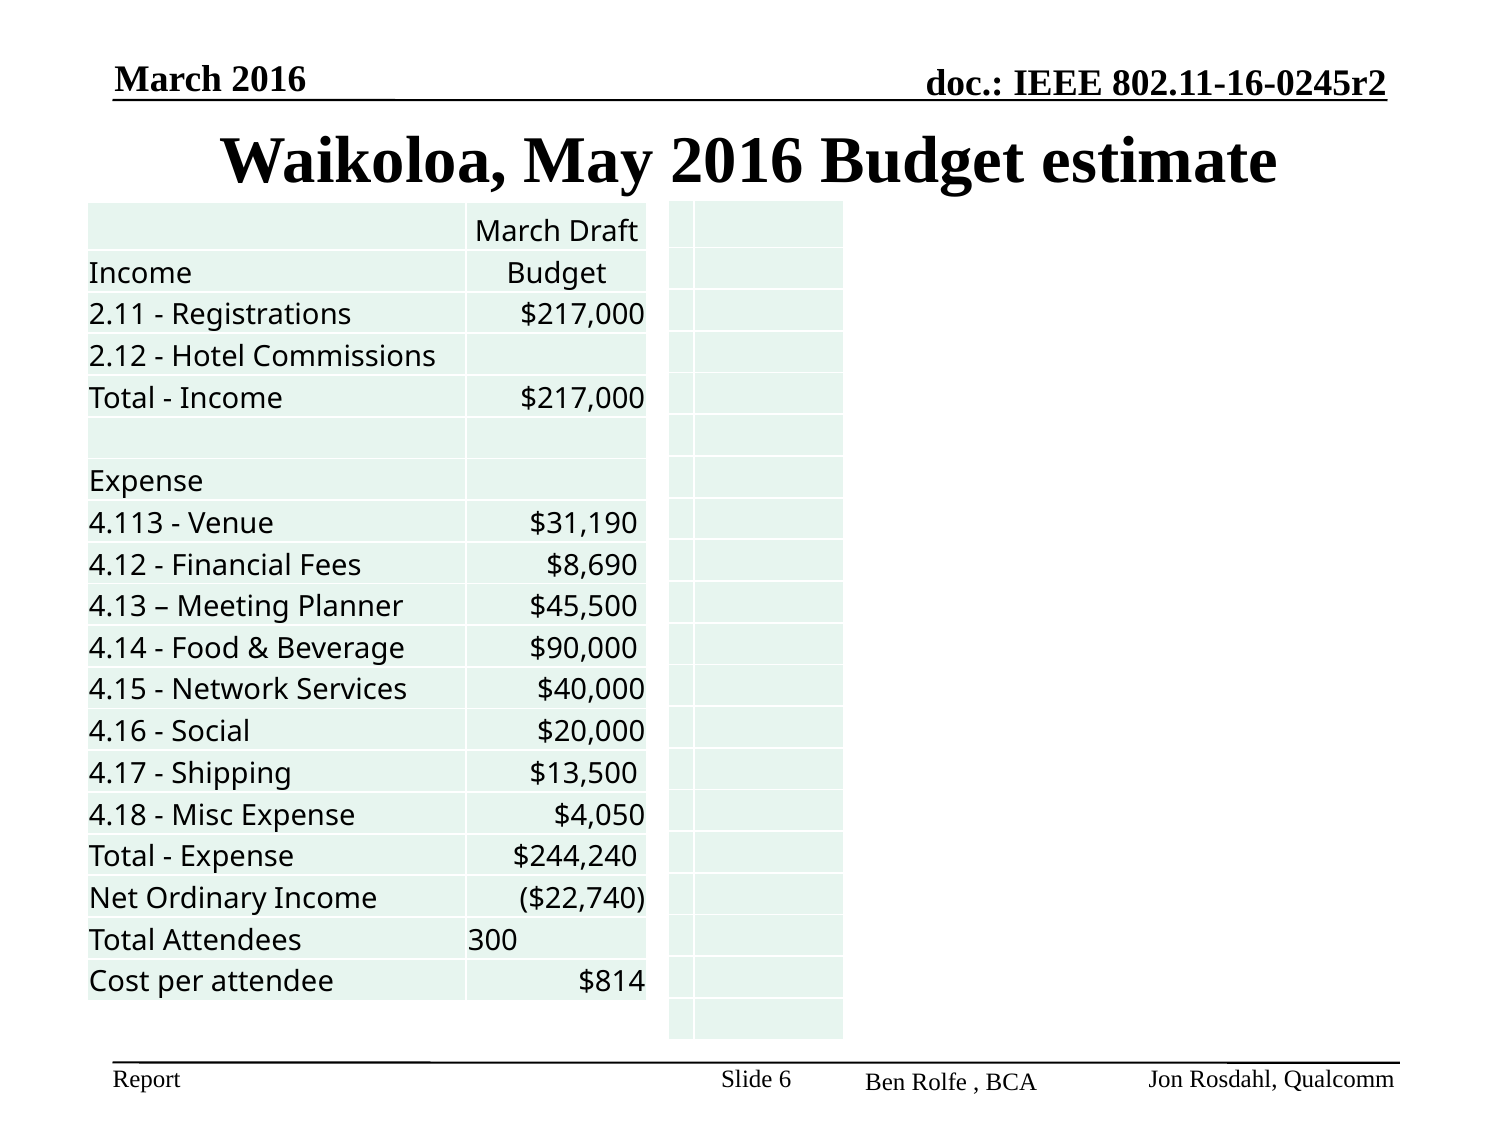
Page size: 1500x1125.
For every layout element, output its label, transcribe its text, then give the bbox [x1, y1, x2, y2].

table_cell [669, 540, 693, 580]
table_cell Expense [88, 459, 465, 499]
table_cell Total - Income [88, 376, 465, 416]
table_cell [695, 749, 843, 789]
table_cell $40,000 [467, 668, 646, 708]
table_cell [669, 332, 693, 372]
table_cell [695, 832, 843, 872]
table_cell [467, 334, 646, 374]
table_cell [695, 248, 843, 288]
table_cell $45,500 [467, 584, 646, 624]
table_cell 4.17 - Shipping [88, 751, 465, 791]
table_cell [695, 874, 843, 914]
table_cell 2.11 - Registrations [88, 293, 465, 332]
table_cell [669, 874, 693, 914]
table_cell 4.13 – Meeting Planner [88, 584, 465, 624]
table_cell $217,000 [467, 376, 646, 416]
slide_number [114, 54, 423, 100]
title Waikoloa, May 2016 Budget estimate [112, 112, 1388, 201]
table_cell $20,000 [467, 709, 646, 749]
table_cell [669, 665, 693, 705]
table_cell 4.14 - Food & Beverage [88, 626, 465, 666]
table_cell Cost per attendee [88, 960, 465, 1000]
table_cell [669, 957, 693, 997]
table_cell [695, 457, 843, 497]
table_cell [669, 373, 693, 413]
table_cell [669, 749, 693, 789]
footer Jon Rosdahl, Qualcomm [1074, 1061, 1402, 1101]
slide_number Slide 6 [712, 1061, 800, 1123]
table_cell 4.18 - Misc Expense [88, 793, 465, 833]
table_cell [669, 248, 693, 288]
table_cell [669, 582, 693, 622]
table_cell [695, 540, 843, 580]
table_cell [695, 790, 843, 830]
table_cell $814 [467, 960, 646, 1000]
table_cell $90,000 [467, 626, 646, 666]
table_cell [695, 415, 843, 455]
table_cell [669, 790, 693, 830]
table_cell $217,000 [467, 293, 646, 332]
table_cell [695, 624, 843, 664]
table_cell [669, 415, 693, 455]
table_cell 4.16 - Social [88, 709, 465, 749]
table_cell [669, 290, 693, 330]
table_header [695, 201, 843, 247]
table_cell Net Ordinary Income [88, 876, 465, 916]
table_cell [88, 418, 465, 458]
table_cell Total - Expense [88, 835, 465, 874]
table_cell $4,050 [467, 793, 646, 833]
table_cell 4.12 - Financial Fees [88, 543, 465, 583]
table_cell [467, 418, 646, 458]
table_cell [695, 665, 843, 705]
table_cell [669, 457, 693, 497]
table_cell $13,500 [467, 751, 646, 791]
table_cell Budget [467, 251, 646, 291]
table_cell [695, 707, 843, 747]
table_cell 300 [467, 918, 646, 958]
table_header [669, 201, 693, 247]
table_cell Total Attendees [88, 918, 465, 958]
table_cell [669, 915, 693, 955]
table_cell [695, 290, 843, 330]
table_cell [695, 582, 843, 622]
table_cell [669, 832, 693, 872]
table_cell 4.15 - Network Services [88, 668, 465, 708]
table_cell 4.113 - Venue [88, 501, 465, 541]
table_cell [669, 999, 693, 1039]
table_cell $244,240 [467, 835, 646, 874]
table_cell [695, 373, 843, 413]
table_cell Income [88, 251, 465, 291]
table_cell [669, 499, 693, 538]
table_header March Draft [467, 203, 646, 249]
table_cell $31,190 [467, 501, 646, 541]
table_cell [695, 999, 843, 1039]
table_cell $8,690 [467, 543, 646, 583]
table_cell ($22,740) [467, 876, 646, 916]
table_cell [669, 624, 693, 664]
table_cell [695, 957, 843, 997]
table_cell [695, 499, 843, 538]
table_cell [695, 915, 843, 955]
table_cell 2.12 - Hotel Commissions [88, 334, 465, 374]
table_header [88, 203, 465, 249]
table_cell [467, 459, 646, 499]
table_cell [669, 707, 693, 747]
table_cell [695, 332, 843, 372]
